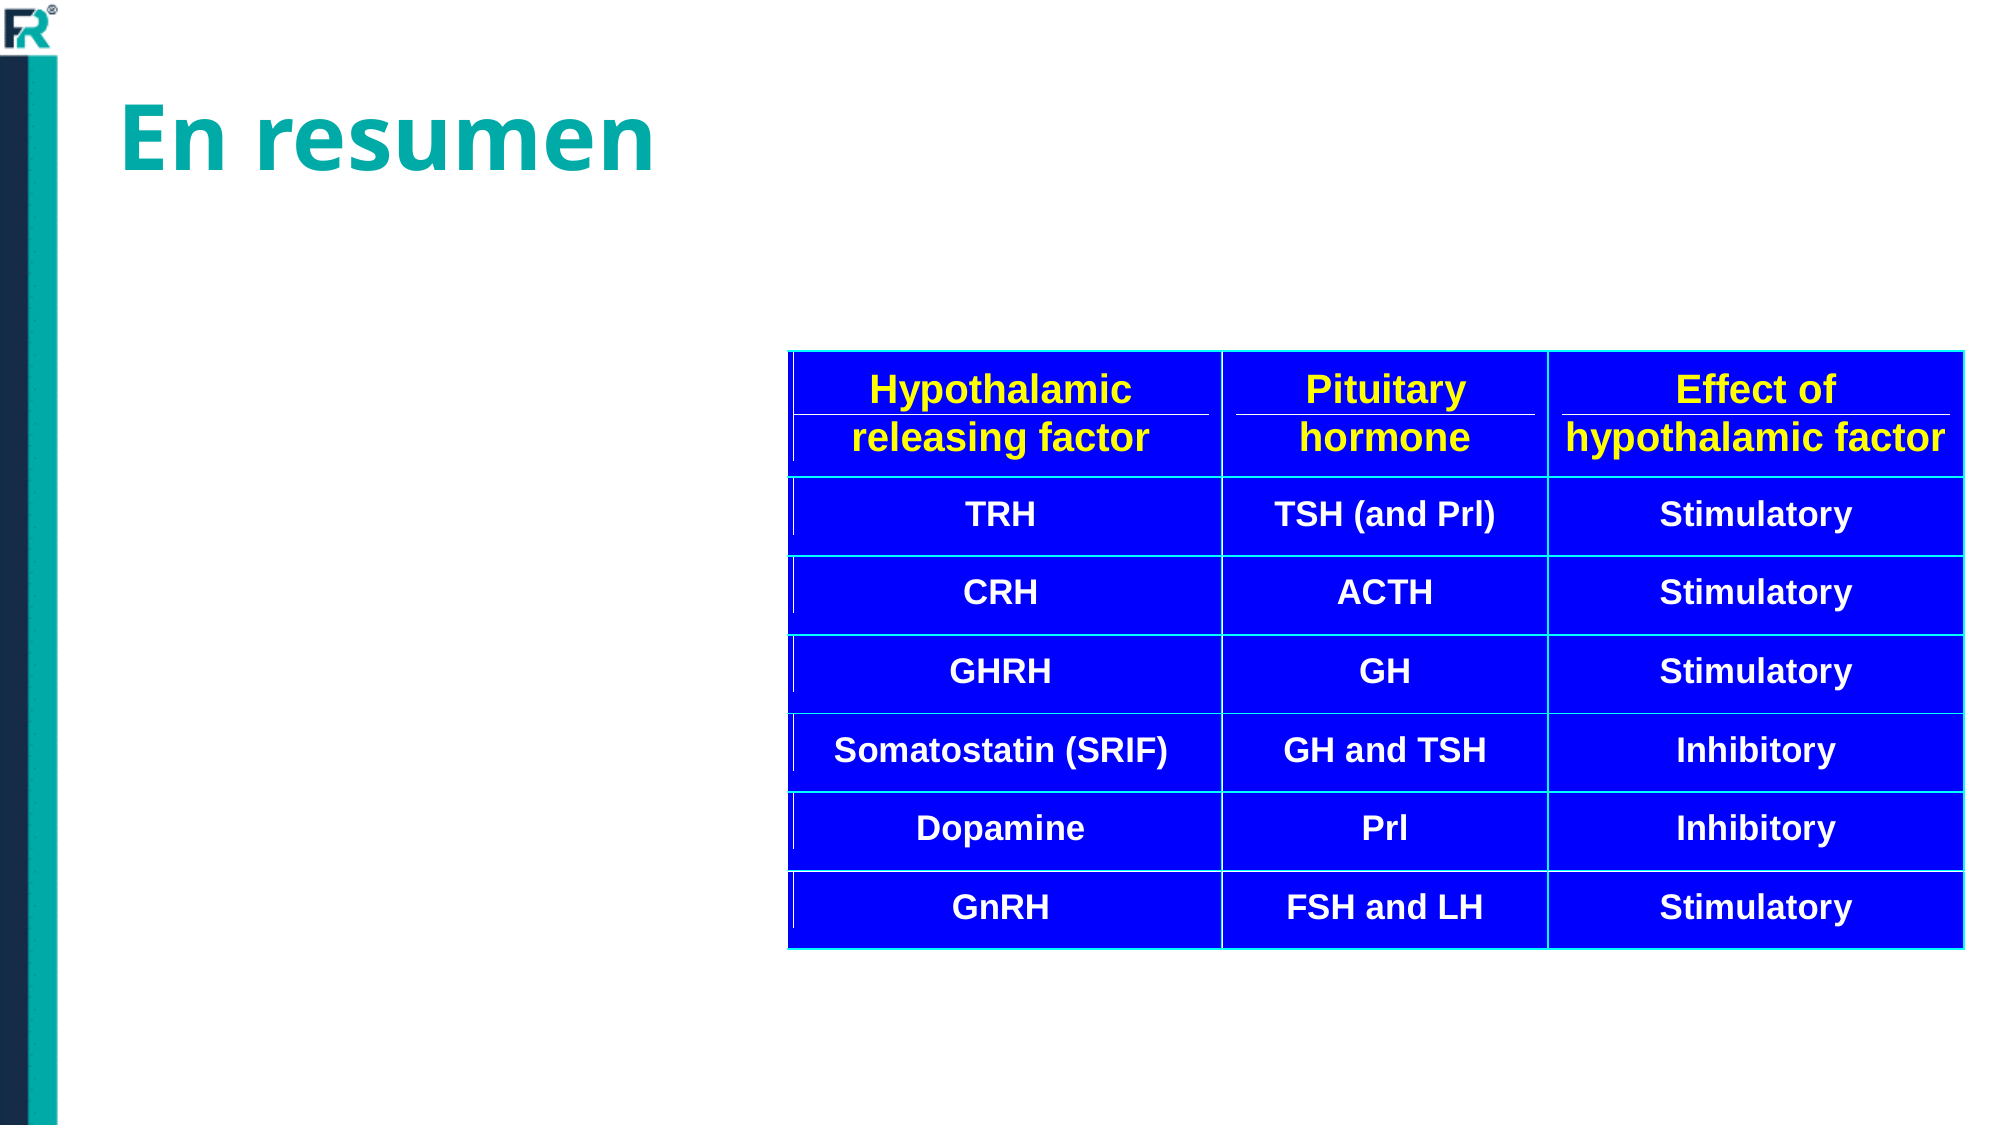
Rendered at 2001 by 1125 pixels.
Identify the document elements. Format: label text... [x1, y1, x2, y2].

picture [0, 0, 2001, 1125]
title En resumen [102, 31, 1828, 250]
